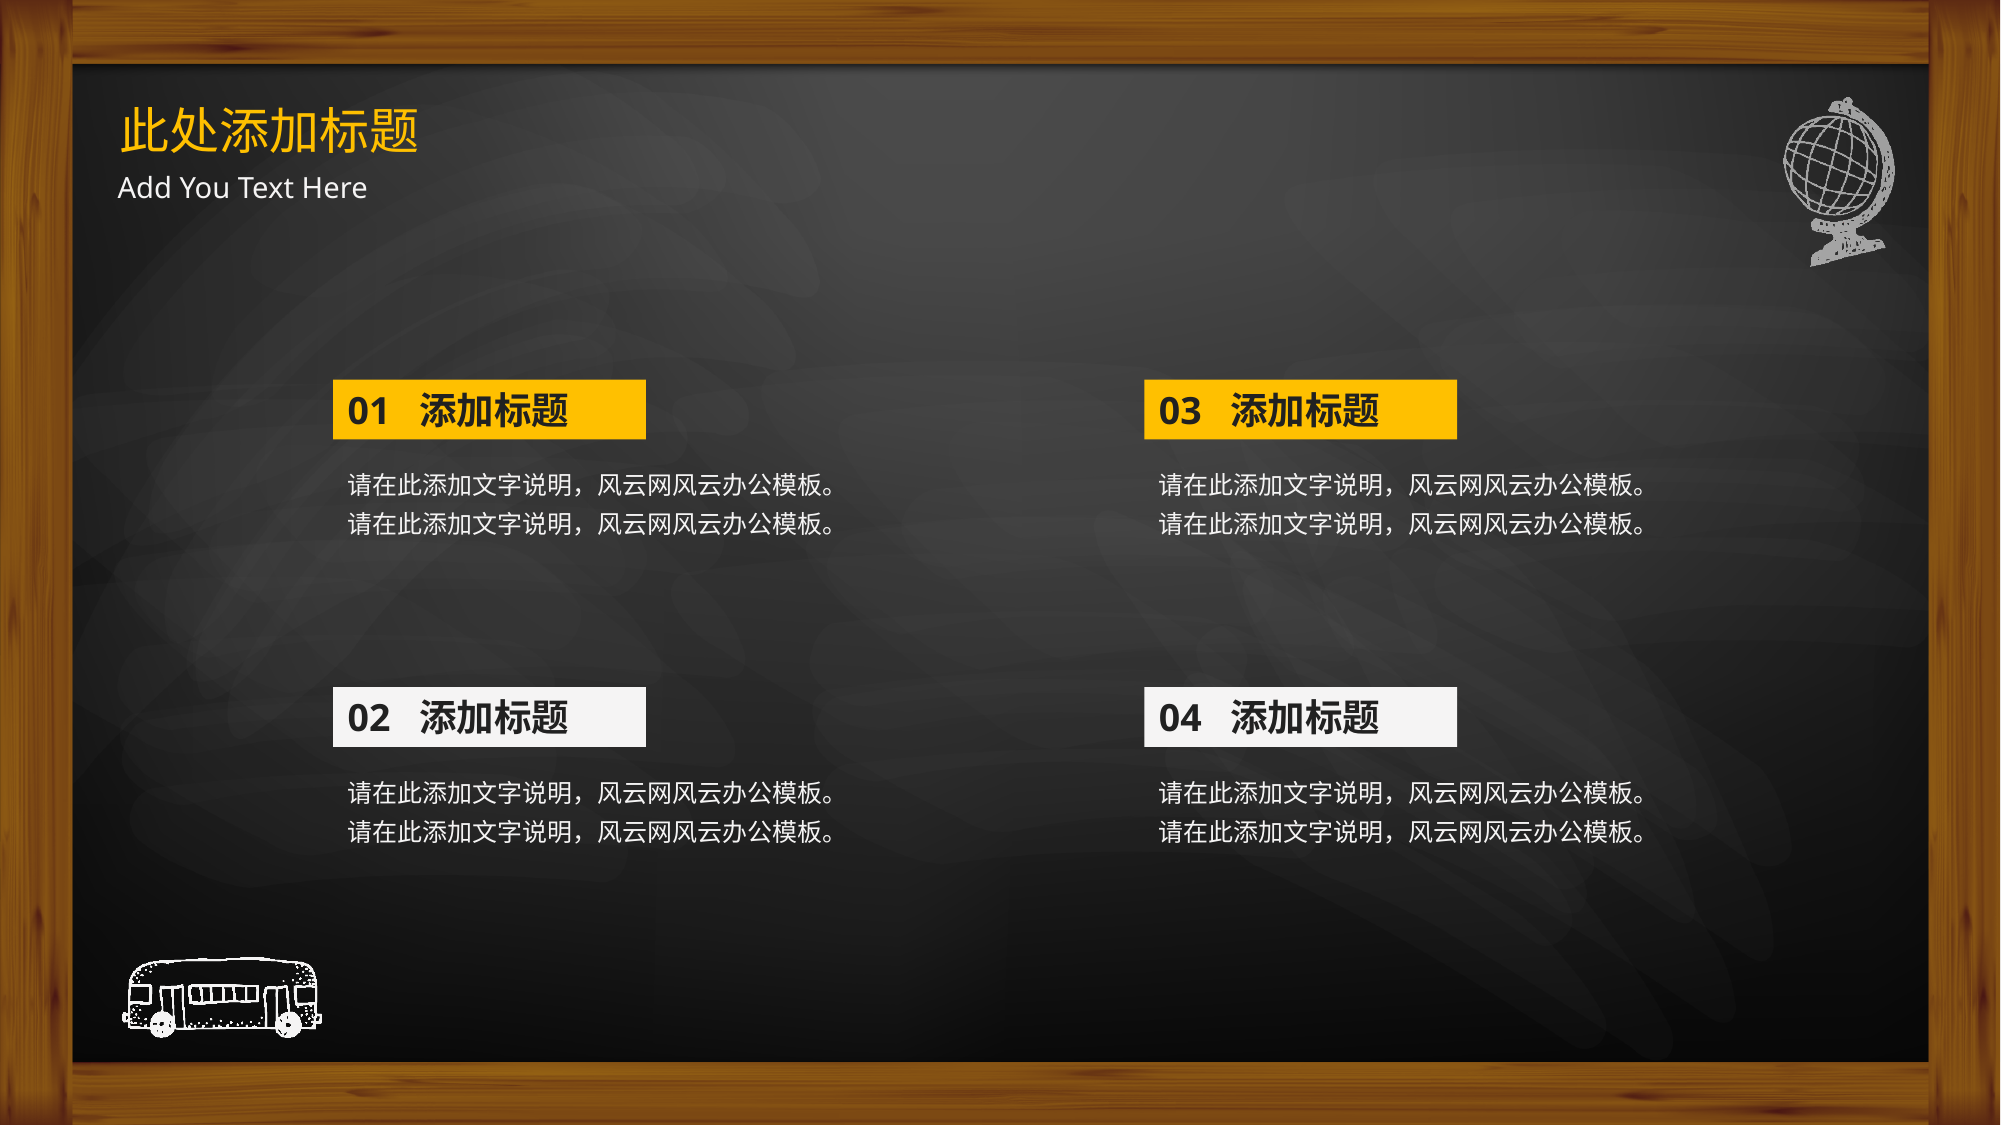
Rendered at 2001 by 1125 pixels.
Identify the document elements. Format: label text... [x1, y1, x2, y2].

text_box 请在此添加文字说明，风云网风云办公模板。请在此添加文字说明，风云网风云办公模板。 [333, 453, 880, 546]
text_box 01 添加标题 [333, 379, 646, 440]
text_box 请在此添加文字说明，风云网风云办公模板。请在此添加文字说明，风云网风云办公模板。 [1144, 453, 1692, 546]
text_box 02 添加标题 [333, 687, 646, 747]
text_box 03 添加标题 [1144, 379, 1458, 440]
text_box 04 添加标题 [1144, 687, 1458, 747]
text_box 此处添加标题 [104, 92, 435, 167]
text_box Add You Text Here [102, 151, 408, 212]
picture [0, 0, 2001, 1125]
text_box 请在此添加文字说明，风云网风云办公模板。请在此添加文字说明，风云网风云办公模板。 [1144, 760, 1692, 854]
text_box 请在此添加文字说明，风云网风云办公模板。请在此添加文字说明，风云网风云办公模板。 [333, 760, 880, 854]
